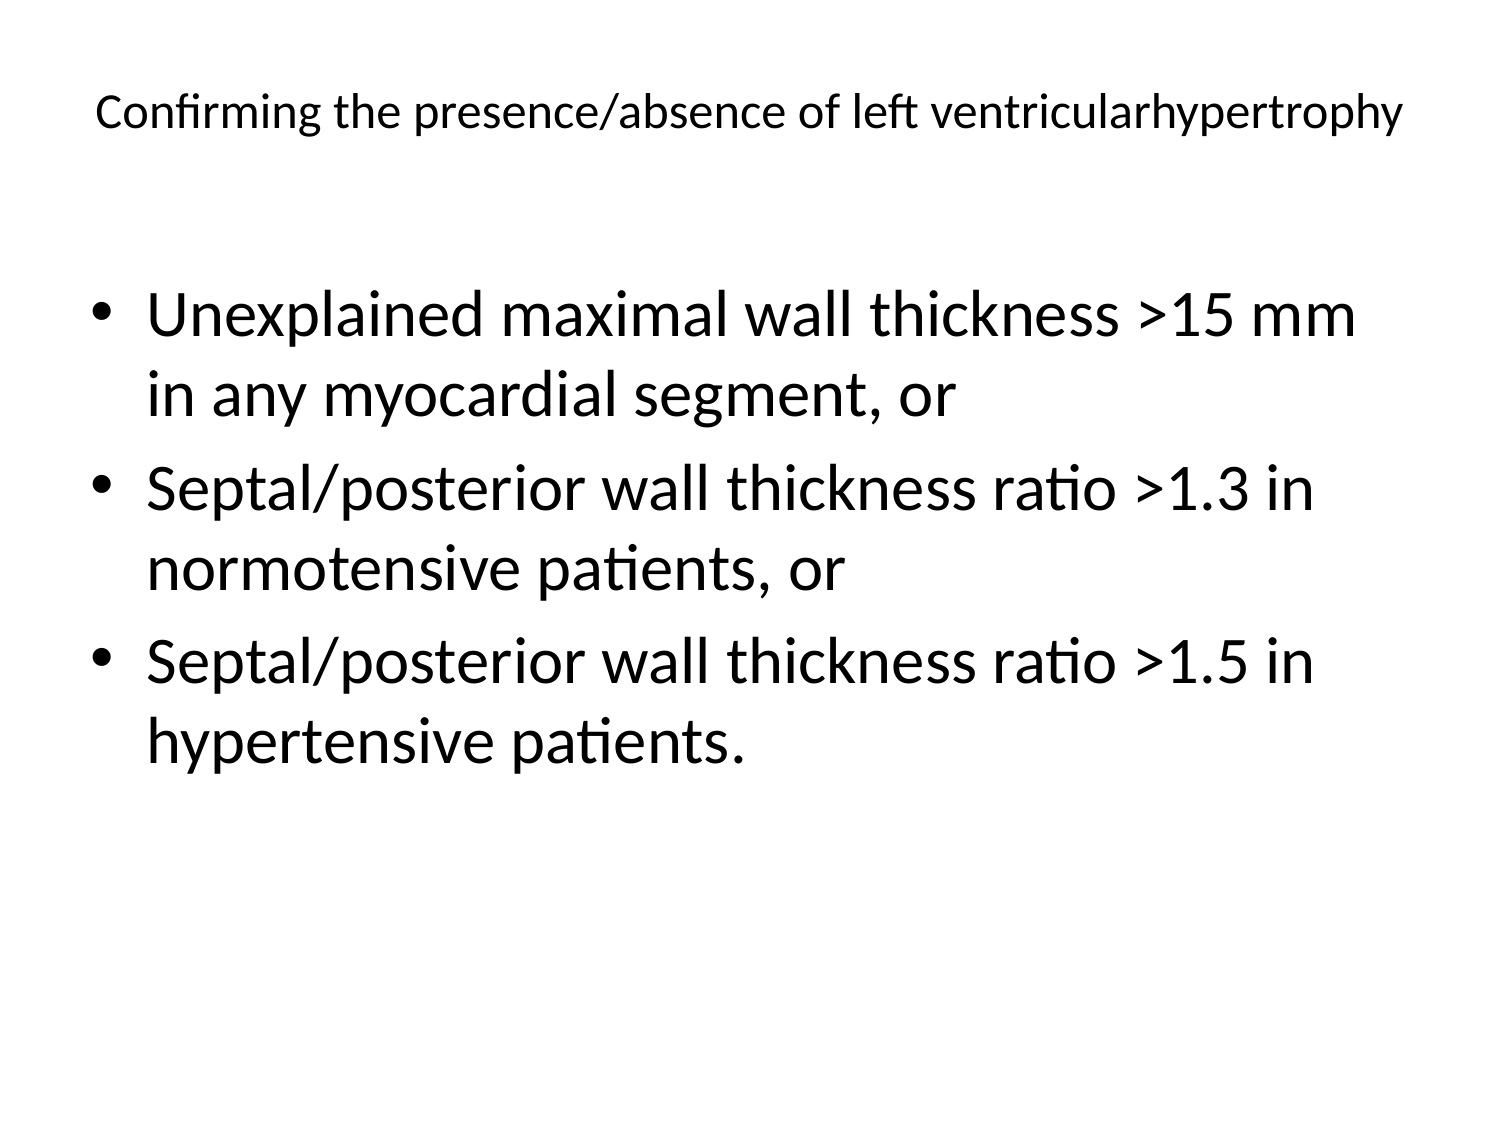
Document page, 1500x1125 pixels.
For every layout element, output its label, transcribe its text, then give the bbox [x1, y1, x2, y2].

list Unexplained maximal wall thickness >15 mm in any myocardial segment, or Septal/posterior wall thickness ratio >1.3 in normotensive patients, or Septal/posterior wall thickness ratio >1.5 in hypertensive patients. [75, 262, 1425, 1005]
title Confirming the presence/absence of left ventricularhypertrophy [75, 45, 1425, 233]
